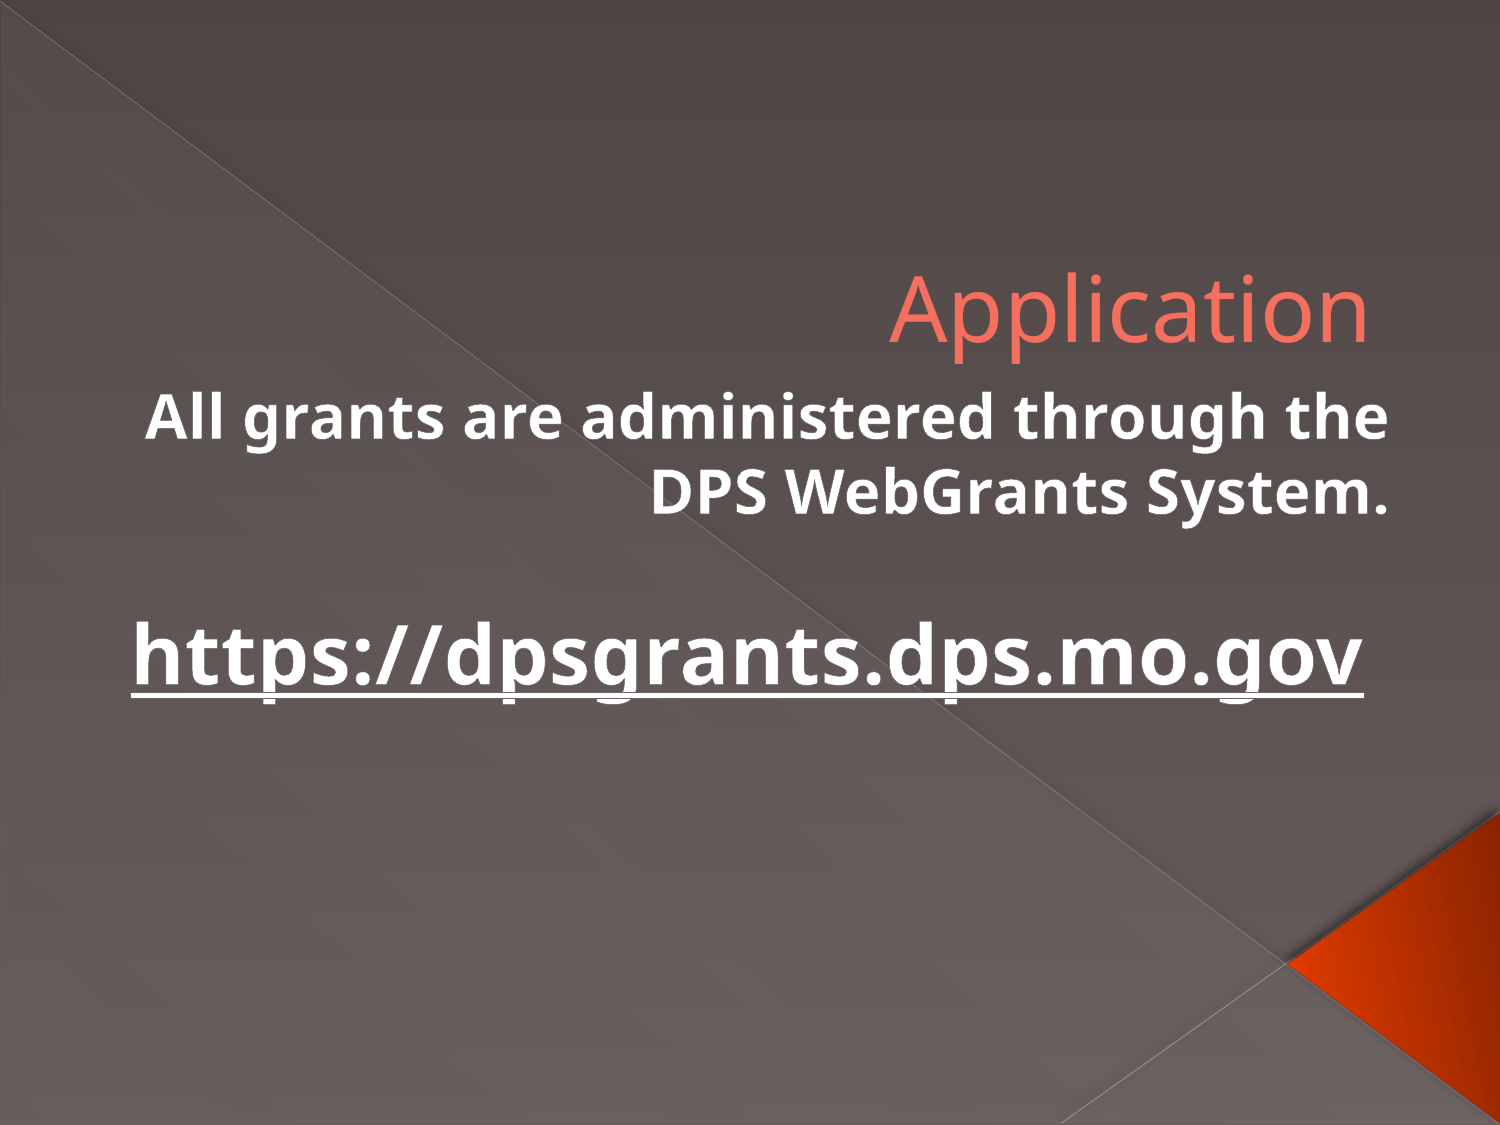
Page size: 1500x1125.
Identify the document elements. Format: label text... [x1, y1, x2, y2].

subtitle All grants are administered through the DPS WebGrants System. https://dpsgrants.dps.mo.gov [88, 369, 1412, 813]
title Application [88, 127, 1412, 369]
